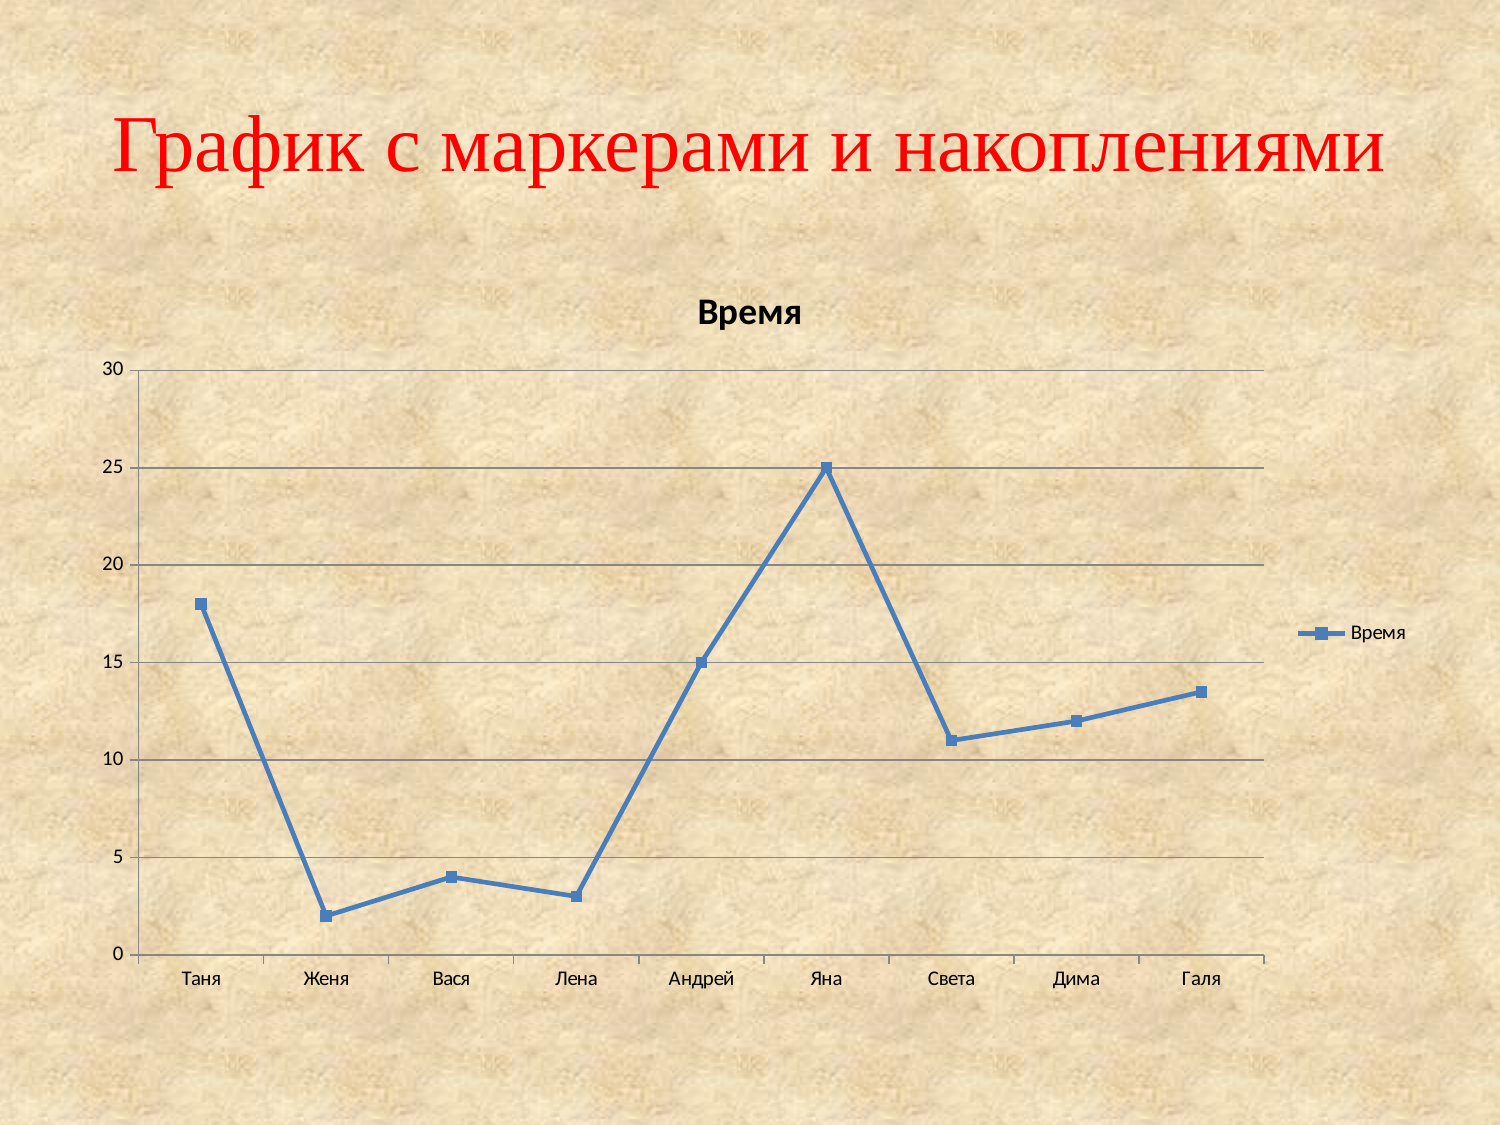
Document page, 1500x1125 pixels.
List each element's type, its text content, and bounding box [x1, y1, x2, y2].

title График с маркерами и накоплениями [75, 45, 1425, 233]
picture [0, 0, 1500, 1125]
chart [74, 262, 1426, 1006]
